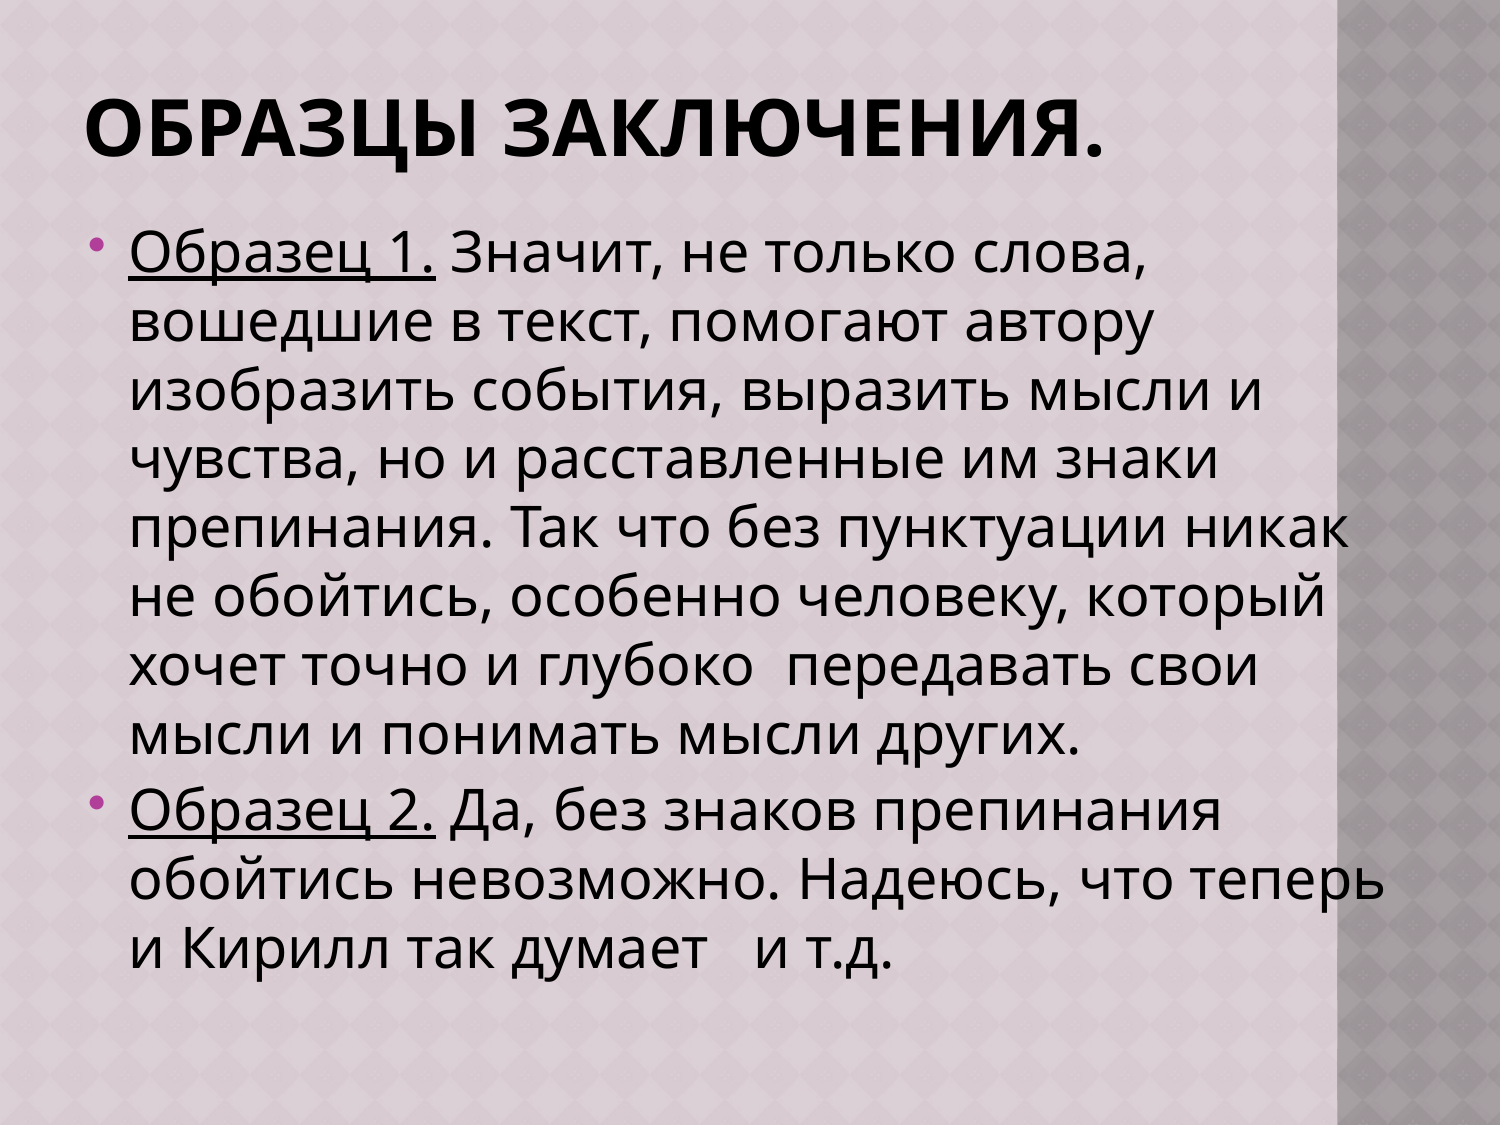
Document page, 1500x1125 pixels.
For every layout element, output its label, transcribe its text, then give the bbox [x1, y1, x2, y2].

list Образец 1. Значит, не только слова, вошедшие в текст, помогают автору изобразить события, выразить мысли и чувства, но и расставленные им знаки препинания. Так что без пунктуации никак не обойтись, особенно человеку, который хочет точно и глубоко передавать свои мысли и понимать мысли других. Образец 2. Да, без знаков препинания обойтись невозможно. Надеюсь, что теперь и Кирилл так думает и т.д. [75, 160, 1425, 1005]
title Образцы заключения. [75, 45, 1400, 160]
